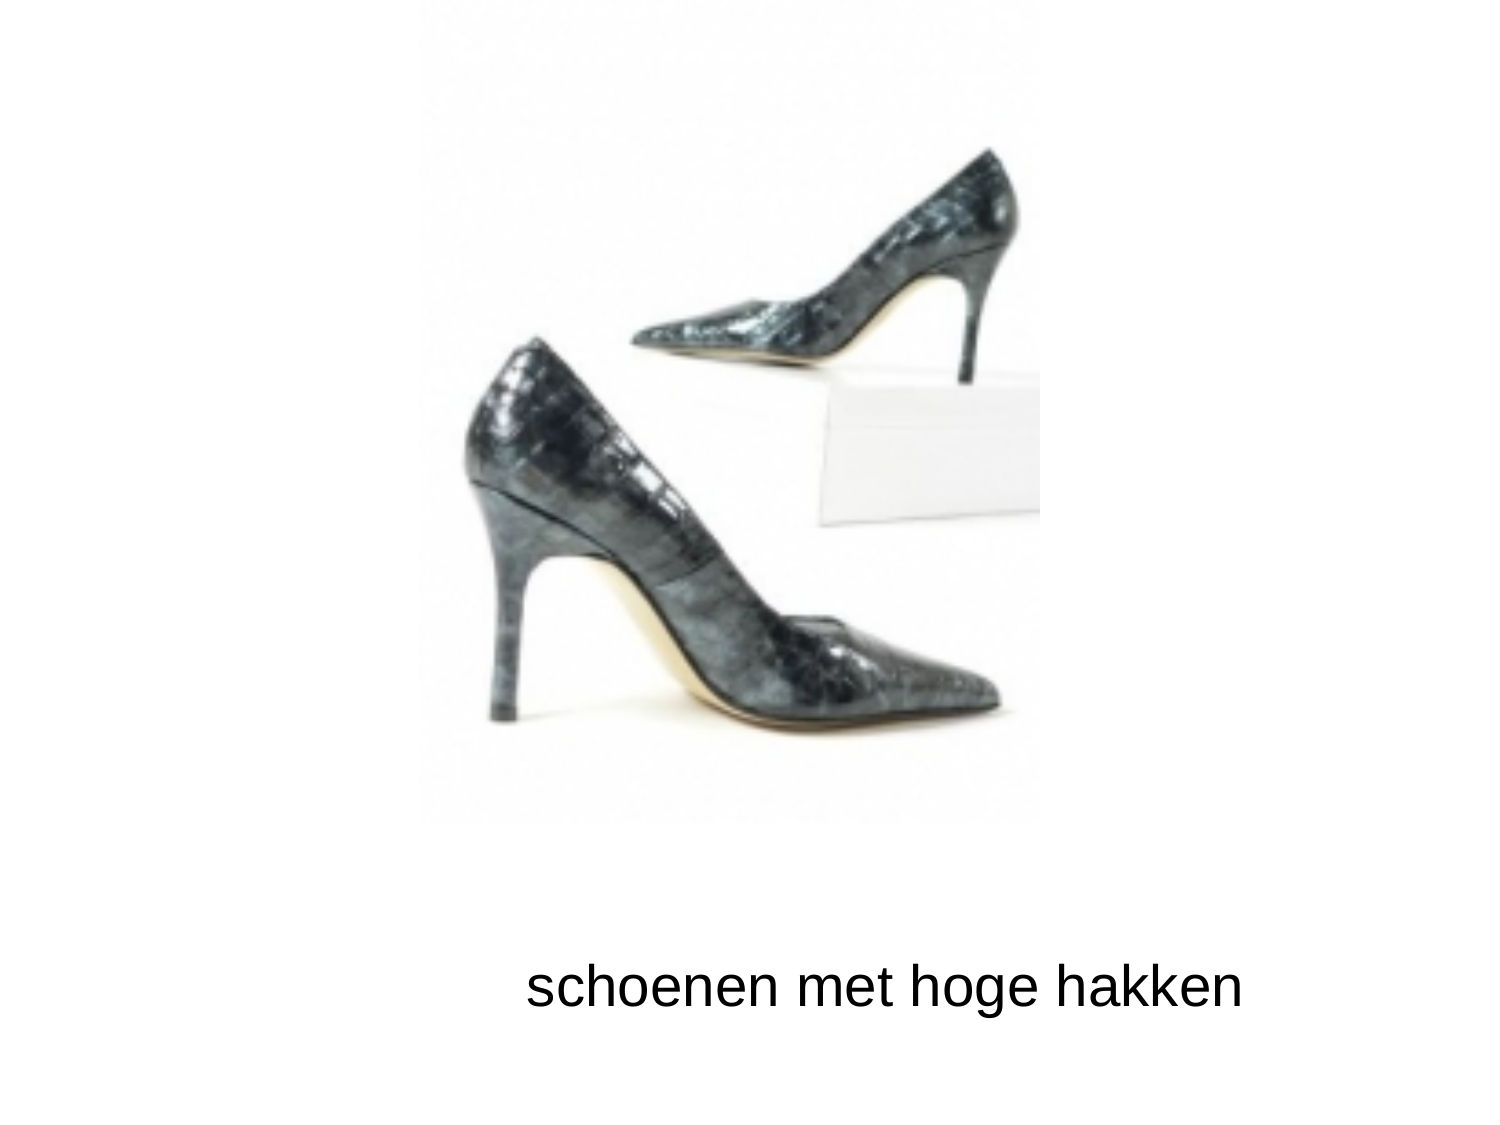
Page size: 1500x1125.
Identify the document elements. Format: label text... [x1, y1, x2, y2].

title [418, 0, 1040, 825]
list schoenen met hoge hakken [478, 940, 1294, 1090]
